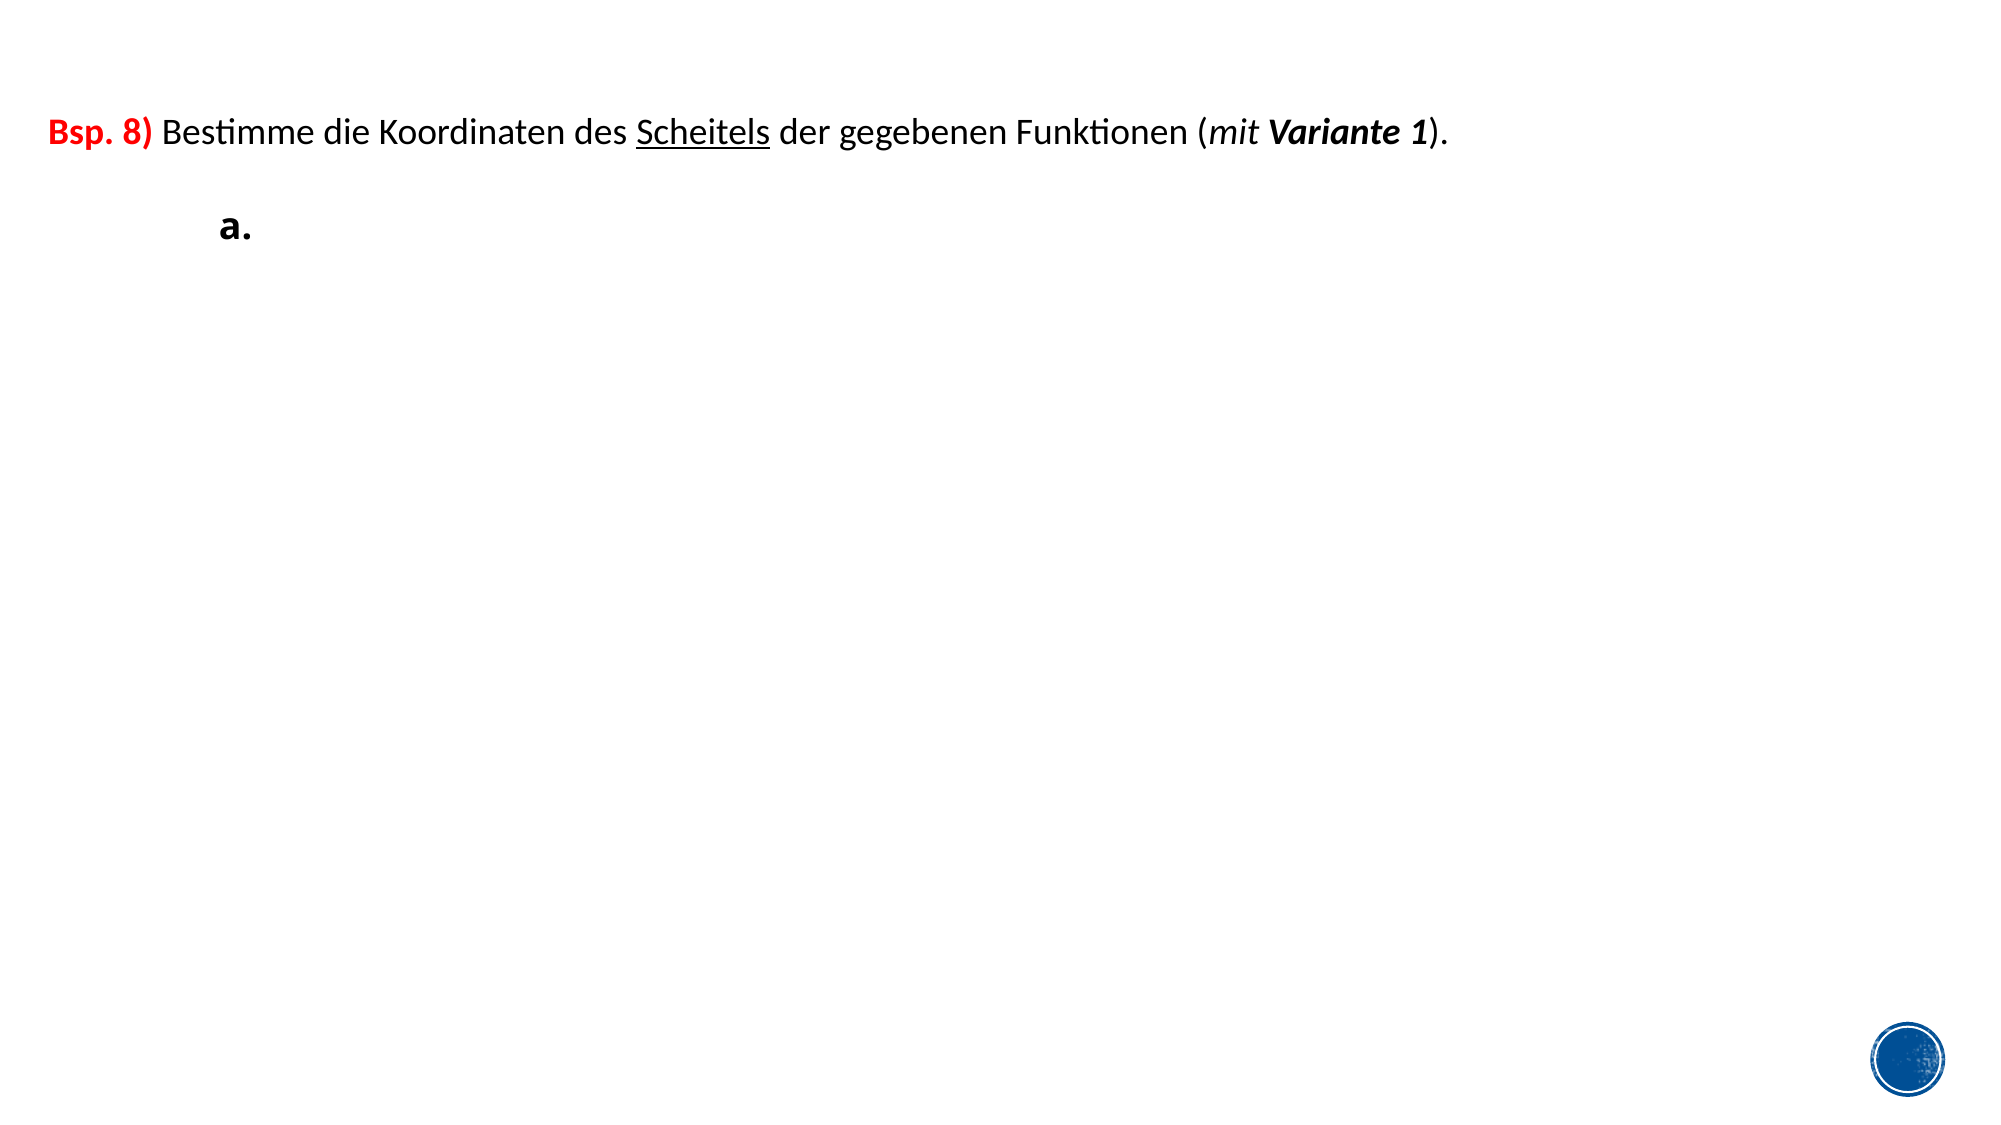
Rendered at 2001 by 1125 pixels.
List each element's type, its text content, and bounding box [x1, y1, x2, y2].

text_box Bsp. 8) Bestimme die Koordinaten des Scheitels der gegebenen Funktionen (mit Variante 1). [33, 96, 1599, 160]
